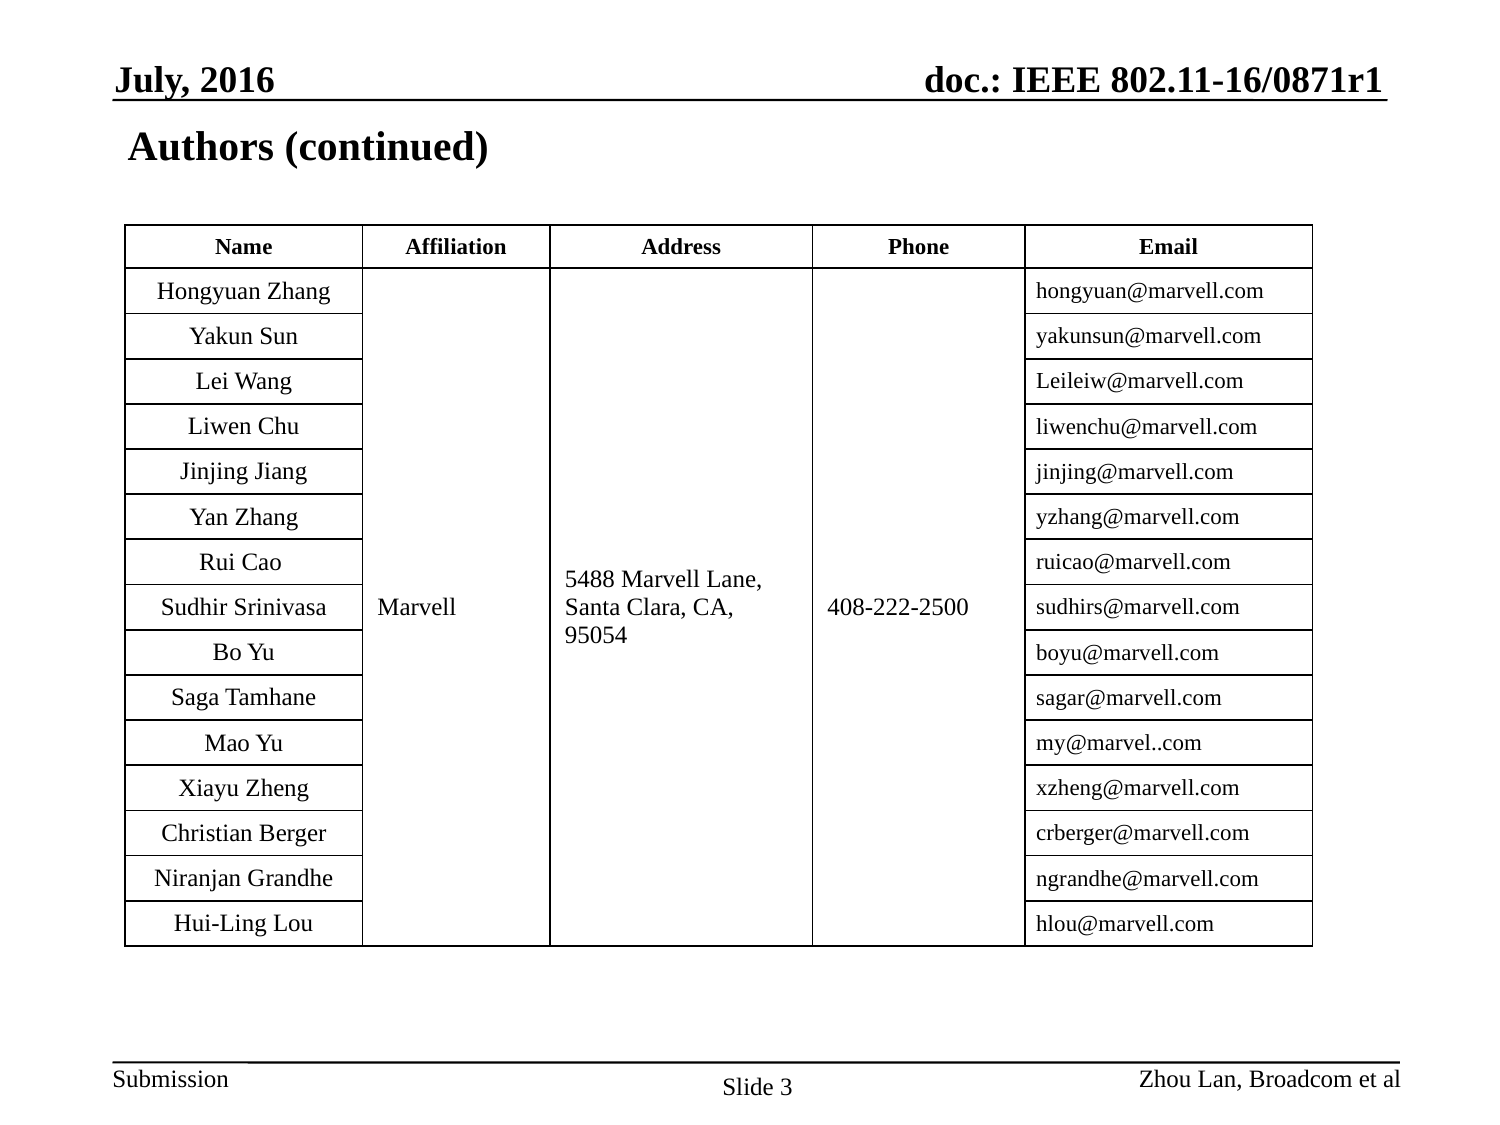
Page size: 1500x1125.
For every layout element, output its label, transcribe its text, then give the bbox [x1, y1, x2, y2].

table_cell sagar@marvell.com [1026, 676, 1312, 719]
table_cell yakunsun@marvell.com [1026, 314, 1312, 358]
table_cell Xiayu Zheng [126, 766, 362, 810]
table_header Email [1026, 226, 1312, 267]
table_cell xzheng@marvell.com [1026, 766, 1312, 810]
table_cell Marvell [363, 269, 549, 945]
table_cell 408-222-2500 [813, 269, 1024, 945]
table_cell liwenchu@marvell.com [1026, 405, 1312, 448]
table_cell my@marvel..com [1026, 721, 1312, 764]
table_cell hlou@marvell.com [1026, 902, 1312, 945]
table_cell Leileiw@marvell.com [1026, 360, 1312, 403]
table_cell Jinjing Jiang [126, 450, 362, 493]
table_cell yzhang@marvell.com [1026, 495, 1312, 538]
table_cell Saga Tamhane [126, 676, 362, 719]
table_cell Bo Yu [126, 631, 362, 674]
table_cell Lei Wang [126, 360, 362, 403]
table_header Address [551, 226, 812, 267]
table_cell boyu@marvell.com [1026, 631, 1312, 674]
table_header Name [126, 226, 362, 267]
table_cell Christian Berger [126, 811, 362, 855]
title Authors (continued) [112, 124, 1388, 163]
table_cell ngrandhe@marvell.com [1026, 856, 1312, 900]
table_cell Liwen Chu [126, 405, 362, 448]
footer Zhou Lan, Broadcom et al [1134, 1061, 1402, 1093]
table_cell Hui-Ling Lou [126, 902, 362, 945]
table_cell hongyuan@marvell.com [1026, 269, 1312, 313]
table_header Affiliation [363, 226, 549, 267]
table_cell ruicao@marvell.com [1026, 540, 1312, 584]
table_cell crberger@marvell.com [1026, 811, 1312, 855]
table_cell Niranjan Grandhe [126, 856, 362, 900]
table_cell Yakun Sun [126, 314, 362, 358]
table_cell Sudhir Srinivasa [126, 585, 362, 629]
table_cell Yan Zhang [126, 495, 362, 538]
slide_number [114, 54, 277, 101]
table_cell jinjing@marvell.com [1026, 450, 1312, 493]
table_header Phone [813, 226, 1024, 267]
table_cell Rui Cao [126, 540, 362, 584]
table_cell sudhirs@marvell.com [1026, 585, 1312, 629]
table_cell 5488 Marvell Lane, Santa Clara, CA, 95054 [551, 269, 812, 945]
slide_number Slide 3 [713, 1069, 802, 1101]
table_cell Hongyuan Zhang [126, 269, 362, 313]
table_cell Mao Yu [126, 721, 362, 764]
